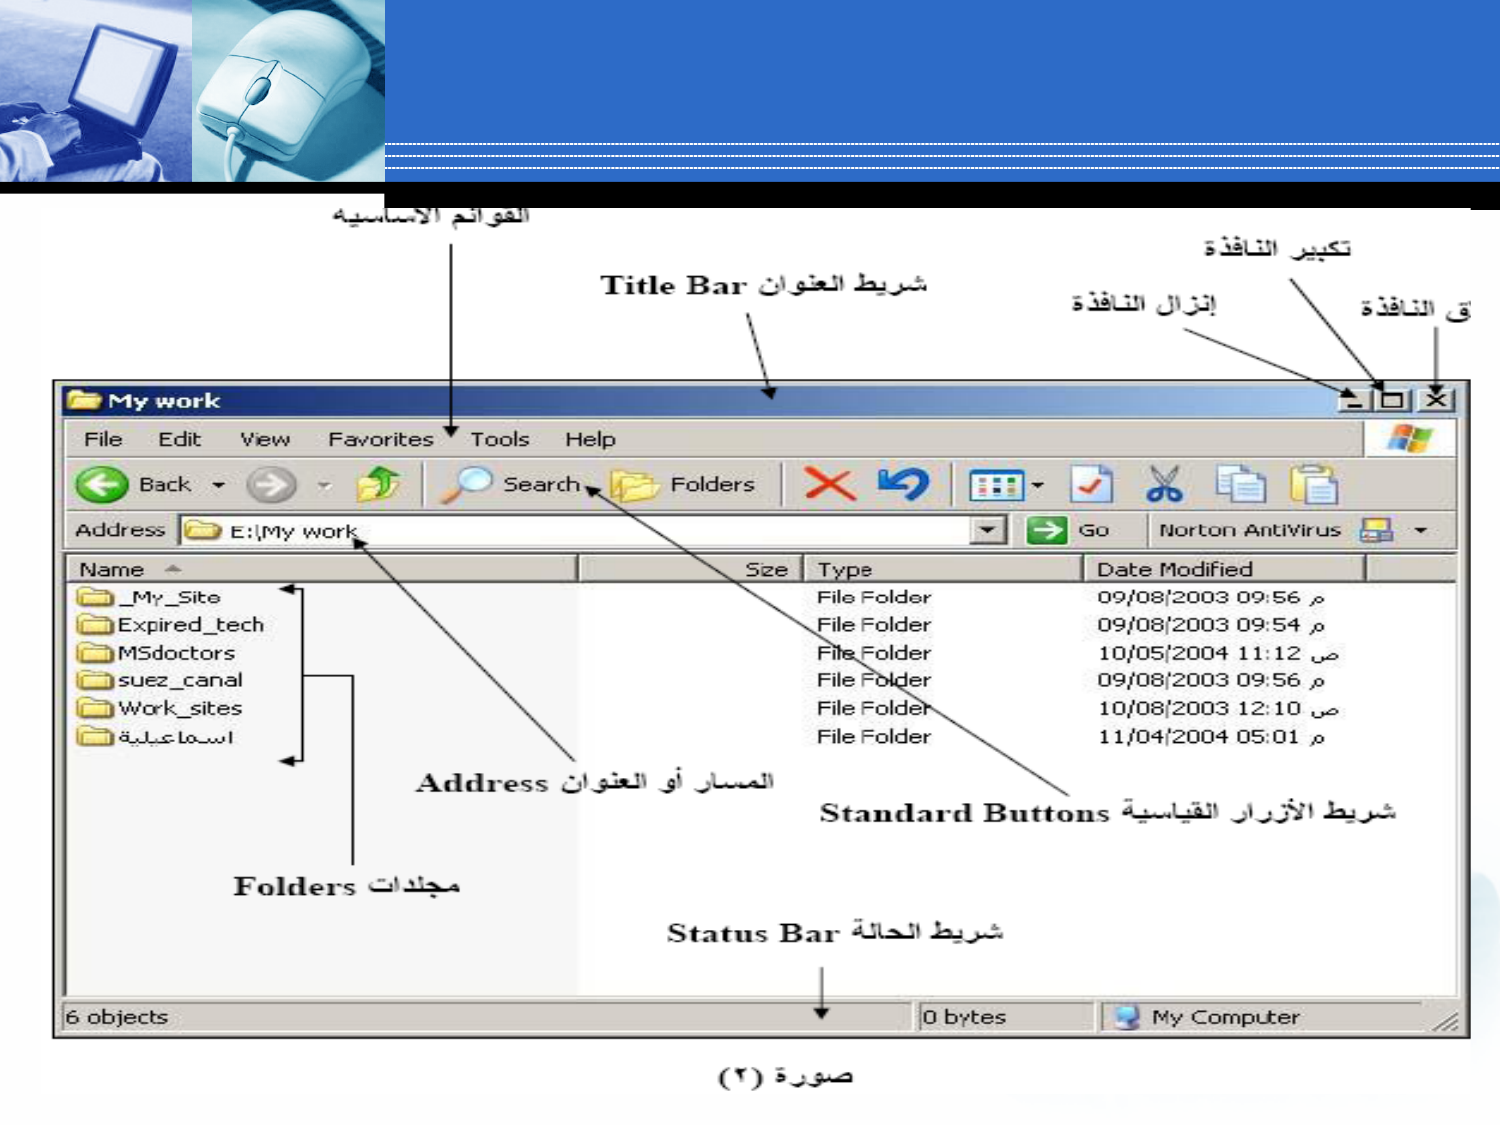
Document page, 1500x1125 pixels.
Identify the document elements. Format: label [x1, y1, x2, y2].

picture [0, 194, 1500, 1125]
picture [0, 0, 385, 182]
